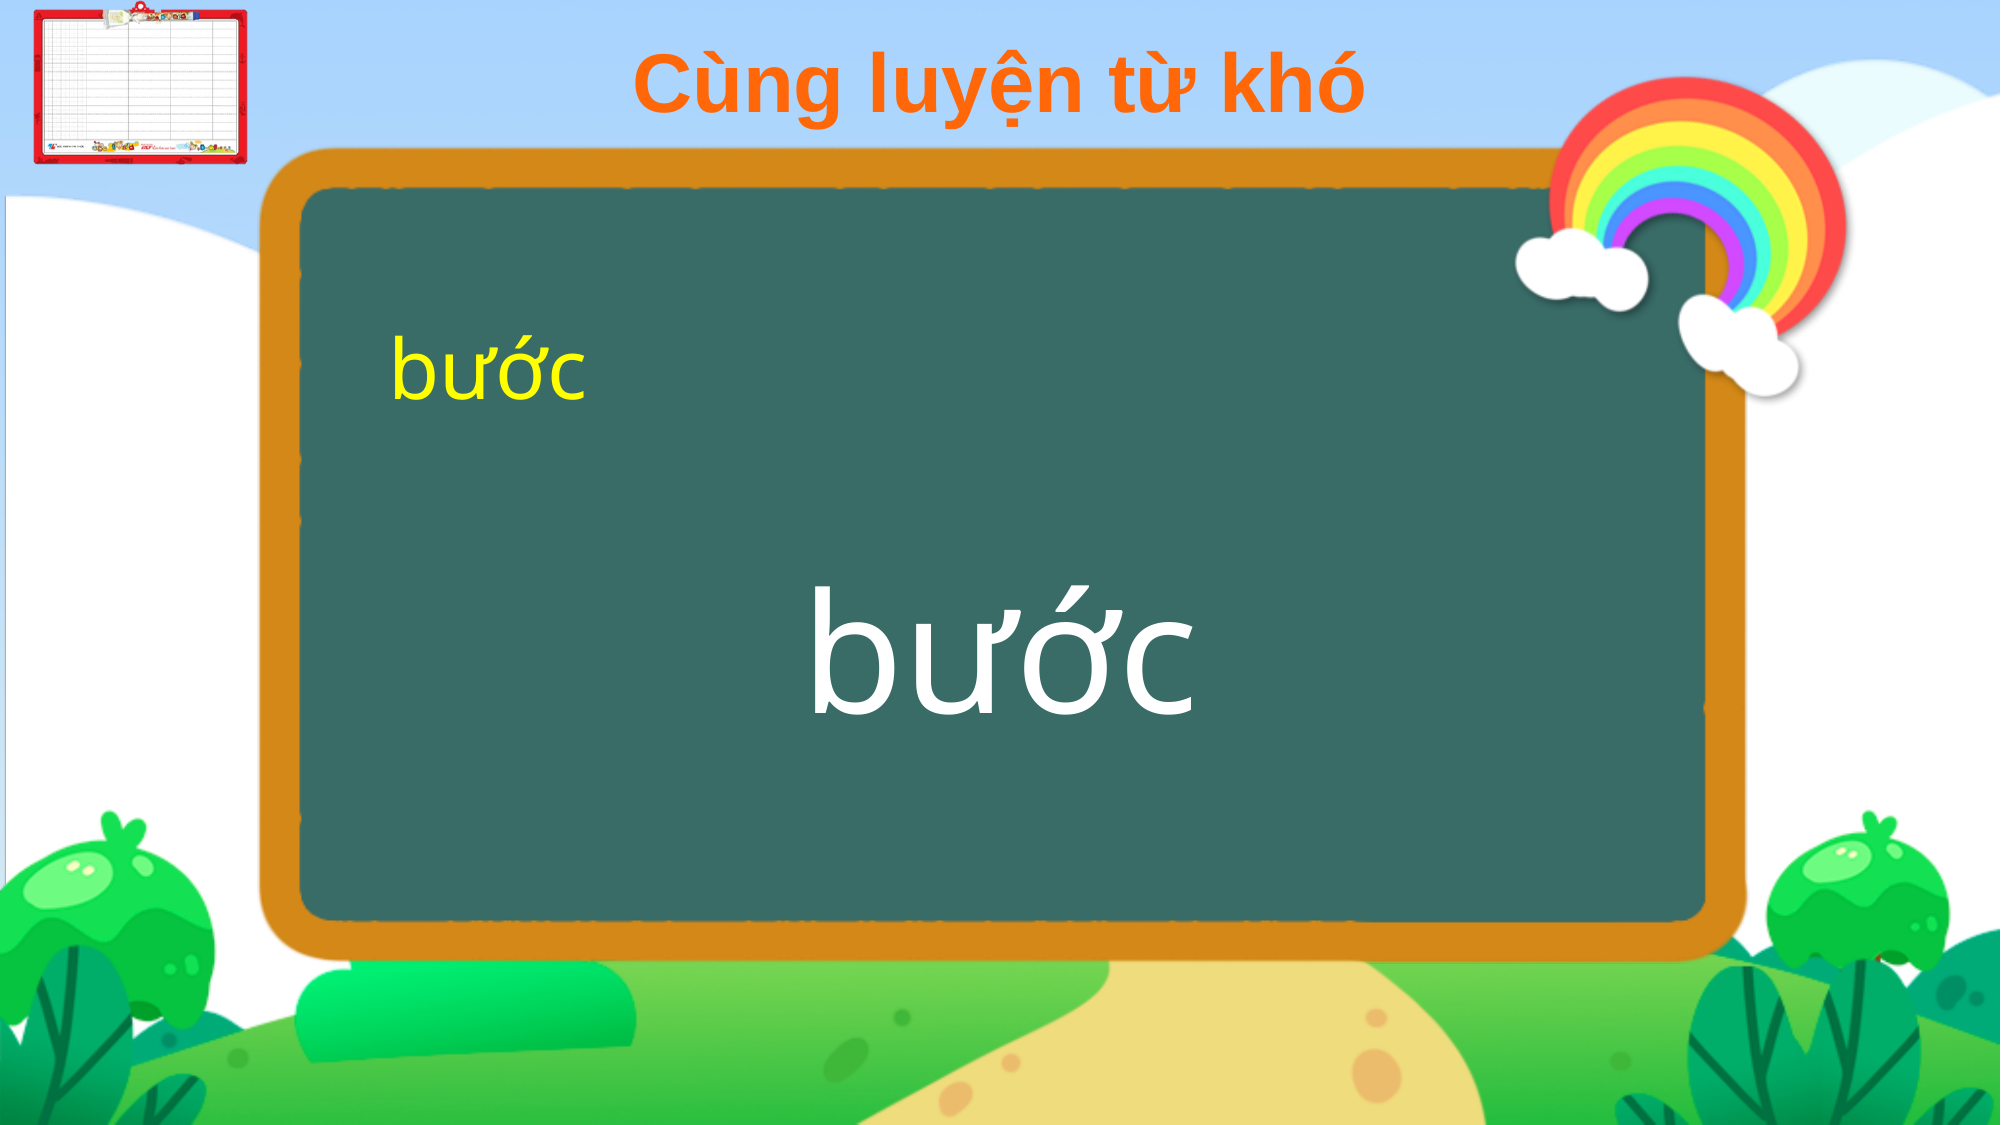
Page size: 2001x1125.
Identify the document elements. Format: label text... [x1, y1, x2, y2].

text_box bước [344, 308, 631, 424]
picture [0, 0, 2000, 1125]
text_box bước [743, 539, 1257, 754]
text_box Cùng luyện từ khó [582, 13, 1417, 113]
